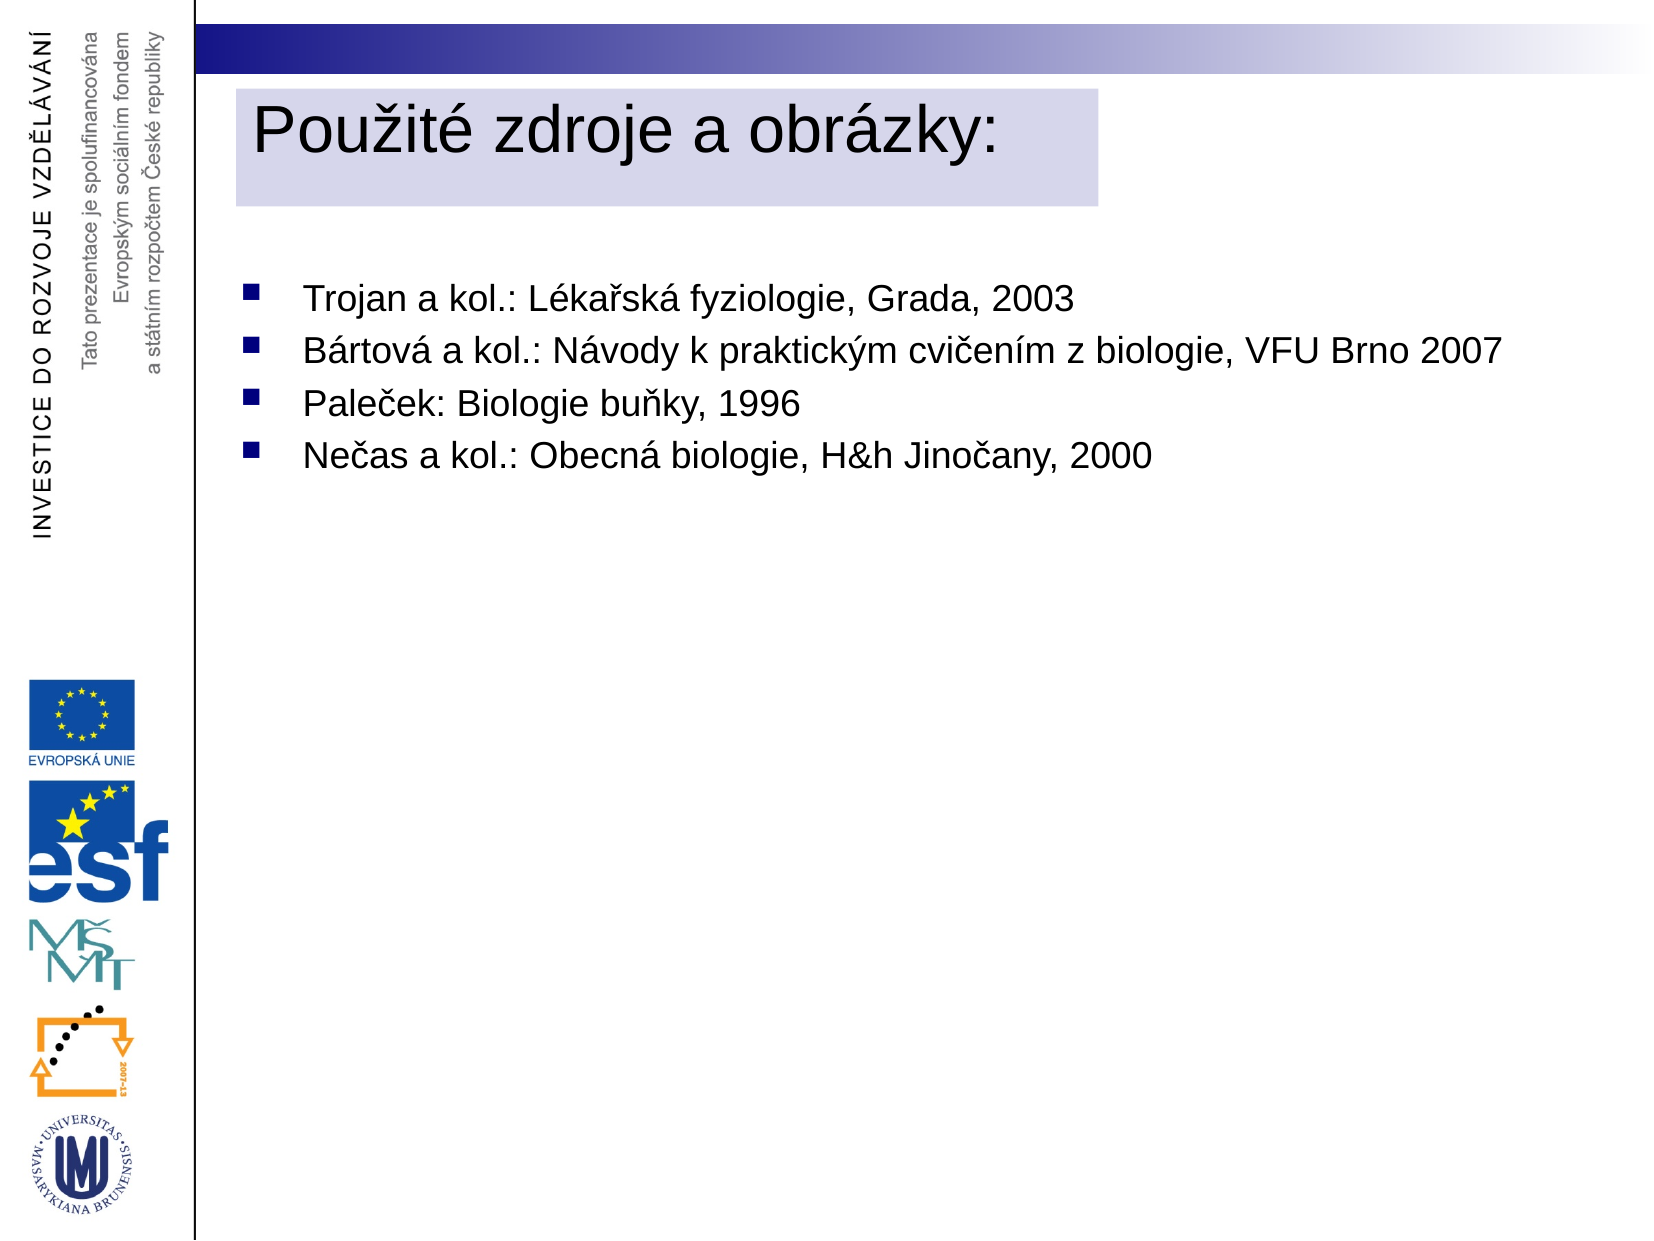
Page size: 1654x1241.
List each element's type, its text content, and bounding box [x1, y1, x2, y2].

list Trojan a kol.: Lékařská fyziologie, Grada, 2003 Bártová a kol.: Návody k praktickým cvičením z biologie, VFU Brno 2007 Paleček: Biologie buňky, 1996 Nečas a kol.: Obecná biologie, H&h Jinočany, 2000 [223, 265, 1536, 969]
title Použité zdroje a obrázky: [235, 88, 1099, 207]
picture [0, 0, 196, 1240]
